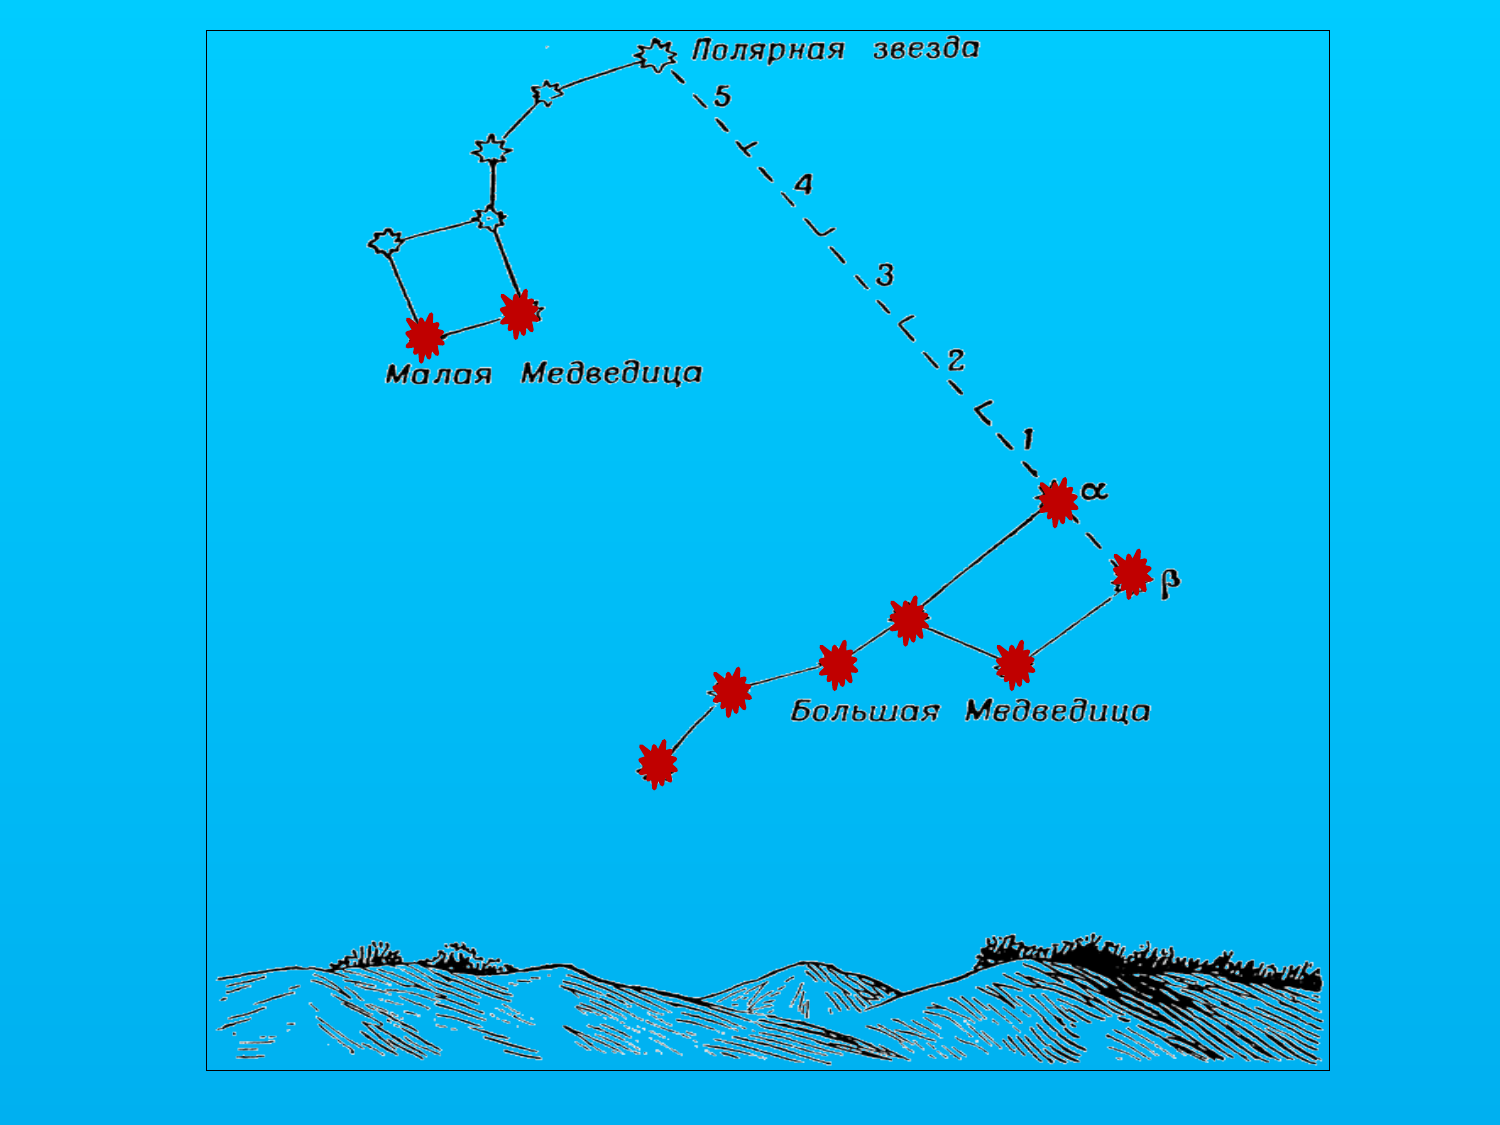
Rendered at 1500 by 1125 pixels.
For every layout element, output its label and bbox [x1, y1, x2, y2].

picture [972, 997, 1000, 1015]
picture [1003, 1040, 1012, 1050]
picture [923, 1003, 973, 1022]
picture [218, 933, 1323, 1064]
picture [764, 1000, 774, 1007]
picture [377, 1050, 385, 1056]
picture [806, 42, 824, 60]
picture [521, 361, 547, 383]
picture [910, 1040, 919, 1046]
picture [1085, 533, 1102, 549]
picture [566, 359, 660, 384]
picture [1008, 1035, 1026, 1056]
picture [715, 118, 730, 133]
picture [1123, 1034, 1132, 1039]
picture [855, 275, 869, 290]
picture [974, 400, 993, 426]
picture [411, 369, 430, 384]
picture [1111, 705, 1129, 725]
picture [318, 1024, 337, 1039]
picture [781, 192, 795, 207]
picture [795, 174, 813, 195]
picture [1016, 996, 1086, 1052]
picture [597, 1011, 613, 1018]
picture [406, 999, 425, 1007]
picture [767, 43, 785, 66]
picture [785, 976, 794, 982]
picture [735, 140, 758, 157]
picture [1052, 1014, 1080, 1038]
picture [715, 1039, 801, 1062]
picture [475, 367, 491, 384]
picture [729, 1023, 738, 1030]
picture [948, 349, 965, 371]
picture [791, 699, 829, 721]
picture [543, 37, 677, 99]
picture [254, 985, 300, 1005]
picture [367, 85, 552, 362]
picture [898, 315, 916, 342]
picture [757, 167, 774, 182]
picture [852, 705, 899, 721]
picture [619, 1031, 631, 1038]
picture [1068, 698, 1088, 722]
picture [600, 1024, 618, 1031]
picture [509, 1007, 525, 1022]
picture [218, 1019, 249, 1030]
picture [1013, 699, 1049, 721]
picture [915, 1022, 924, 1027]
picture [676, 1019, 714, 1030]
picture [1155, 1044, 1169, 1054]
picture [1106, 1034, 1147, 1058]
picture [1133, 1039, 1149, 1050]
picture [965, 698, 1010, 721]
picture [311, 980, 373, 1018]
picture [827, 42, 845, 59]
picture [790, 983, 809, 1018]
picture [749, 43, 765, 60]
picture [803, 478, 1112, 690]
picture [967, 1023, 978, 1034]
picture [605, 1031, 621, 1039]
picture [548, 367, 564, 384]
picture [348, 988, 363, 1001]
picture [671, 69, 686, 84]
picture [976, 983, 1022, 1009]
picture [766, 986, 785, 997]
picture [957, 1038, 983, 1050]
picture [949, 997, 978, 1019]
picture [419, 995, 430, 999]
picture [996, 433, 1014, 450]
picture [338, 1039, 354, 1054]
picture [825, 992, 841, 1011]
picture [598, 1035, 613, 1042]
picture [899, 705, 919, 721]
picture [563, 1026, 599, 1050]
picture [834, 992, 850, 1010]
picture [789, 44, 806, 59]
picture [406, 971, 415, 976]
picture [1003, 973, 1012, 979]
picture [576, 1003, 599, 1014]
picture [979, 1031, 993, 1043]
picture [433, 369, 473, 384]
picture [362, 1043, 376, 1050]
picture [631, 1014, 640, 1019]
picture [240, 1036, 276, 1044]
picture [1016, 1023, 1081, 1064]
picture [681, 1031, 696, 1038]
picture [713, 85, 731, 107]
picture [703, 1044, 756, 1058]
picture [1089, 705, 1108, 721]
picture [335, 1030, 347, 1039]
picture [387, 972, 398, 976]
picture [1162, 569, 1181, 600]
picture [1109, 550, 1154, 598]
picture [360, 1022, 427, 1060]
picture [1042, 993, 1092, 1027]
picture [348, 1039, 363, 1049]
picture [712, 44, 728, 60]
picture [957, 1050, 966, 1056]
picture [309, 1003, 319, 1011]
picture [663, 366, 682, 388]
picture [683, 366, 703, 383]
picture [803, 218, 836, 236]
picture [730, 44, 748, 60]
picture [925, 1038, 936, 1046]
picture [1030, 995, 1044, 1007]
picture [923, 352, 939, 369]
picture [385, 363, 412, 384]
picture [874, 42, 924, 59]
picture [943, 1046, 956, 1057]
picture [1052, 705, 1066, 721]
picture [1057, 999, 1105, 1021]
picture [436, 1014, 538, 1053]
picture [994, 1042, 1002, 1049]
picture [592, 1038, 623, 1054]
picture [362, 975, 388, 984]
picture [1145, 1038, 1154, 1044]
picture [392, 976, 486, 1021]
picture [1131, 705, 1151, 721]
picture [805, 971, 817, 982]
picture [636, 706, 714, 789]
picture [228, 1007, 266, 1019]
picture [707, 668, 802, 717]
picture [948, 380, 963, 395]
picture [636, 1003, 659, 1019]
picture [876, 300, 890, 314]
picture [1118, 1050, 1134, 1057]
picture [588, 1025, 604, 1031]
picture [1080, 483, 1108, 501]
picture [828, 247, 846, 264]
picture [1025, 428, 1032, 450]
picture [1045, 1007, 1051, 1014]
picture [560, 980, 630, 1014]
picture [404, 1011, 420, 1017]
picture [1126, 1027, 1137, 1034]
picture [693, 94, 708, 109]
picture [920, 705, 941, 721]
picture [692, 37, 711, 60]
picture [876, 263, 894, 286]
picture [940, 1015, 963, 1030]
picture [732, 1032, 831, 1065]
picture [365, 1004, 440, 1055]
picture [960, 996, 987, 1021]
picture [314, 974, 327, 980]
picture [756, 995, 765, 1003]
picture [622, 1046, 640, 1054]
picture [866, 1024, 924, 1050]
picture [830, 705, 850, 721]
picture [754, 1011, 910, 1061]
picture [705, 1050, 715, 1056]
picture [504, 1050, 542, 1060]
picture [893, 1019, 907, 1026]
picture [655, 1040, 665, 1046]
picture [1021, 461, 1039, 477]
picture [926, 36, 980, 59]
